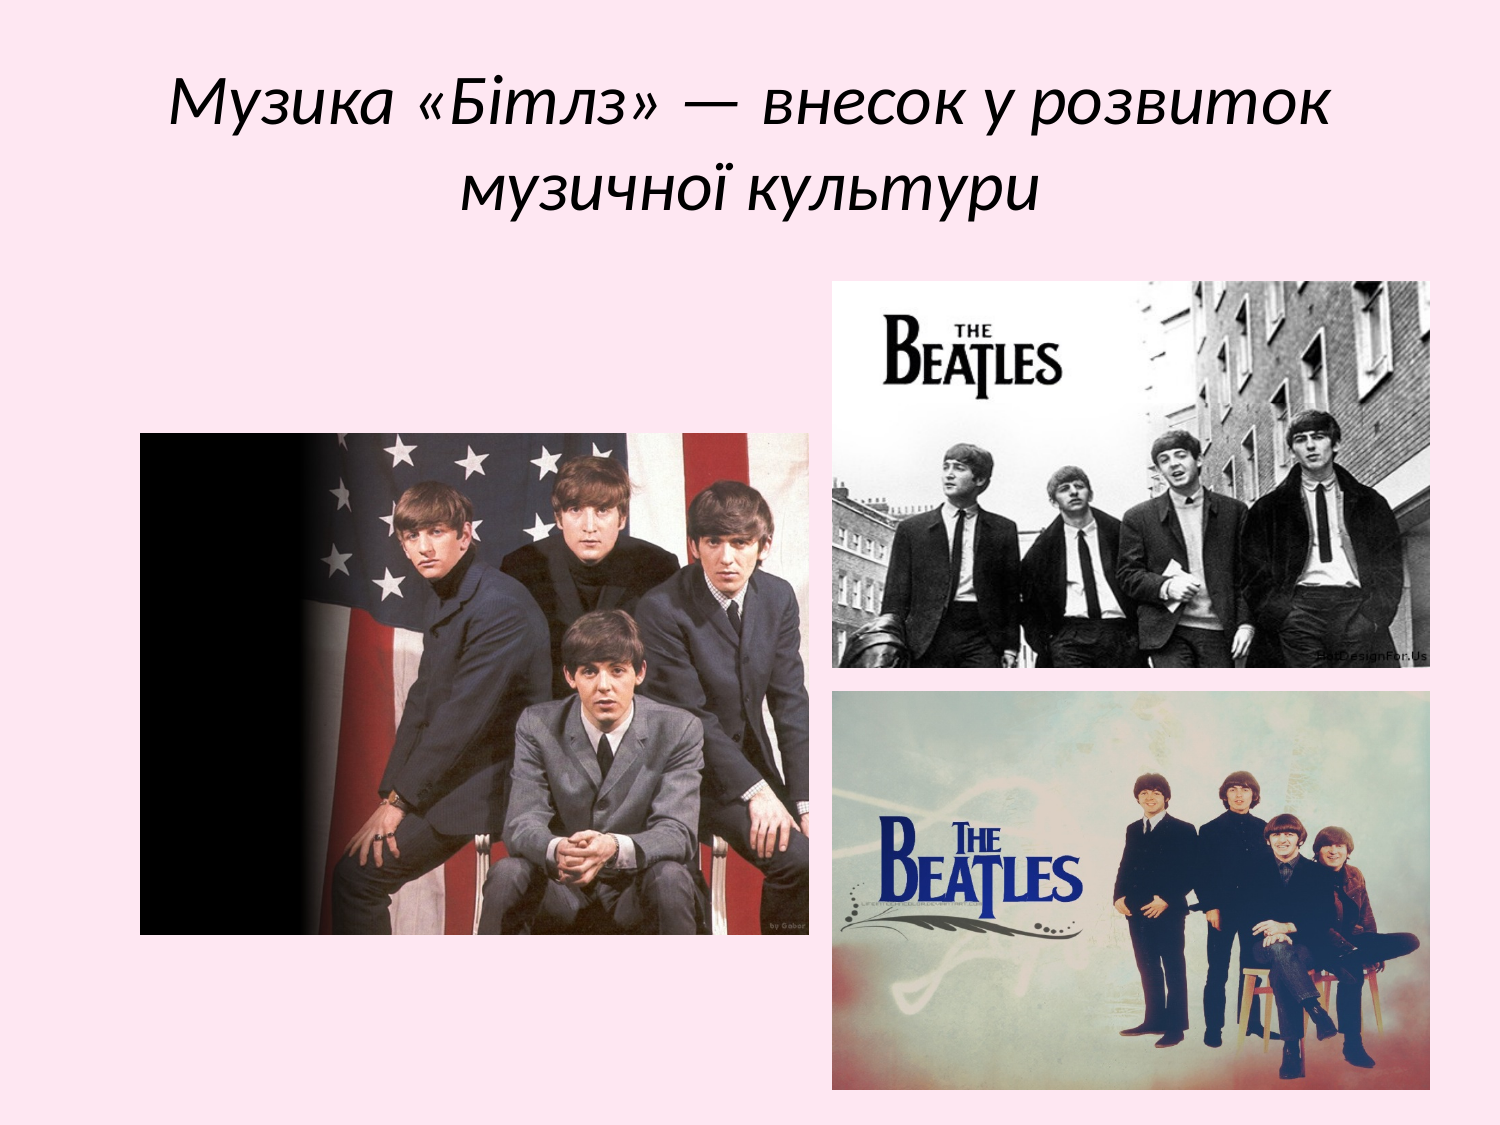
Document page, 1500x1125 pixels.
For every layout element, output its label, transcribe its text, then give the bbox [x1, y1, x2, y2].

picture [831, 691, 1430, 1091]
picture [831, 280, 1430, 669]
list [140, 433, 809, 935]
title Музика «Бітлз» — внесок у розвиток музичної культури [75, 45, 1425, 233]
